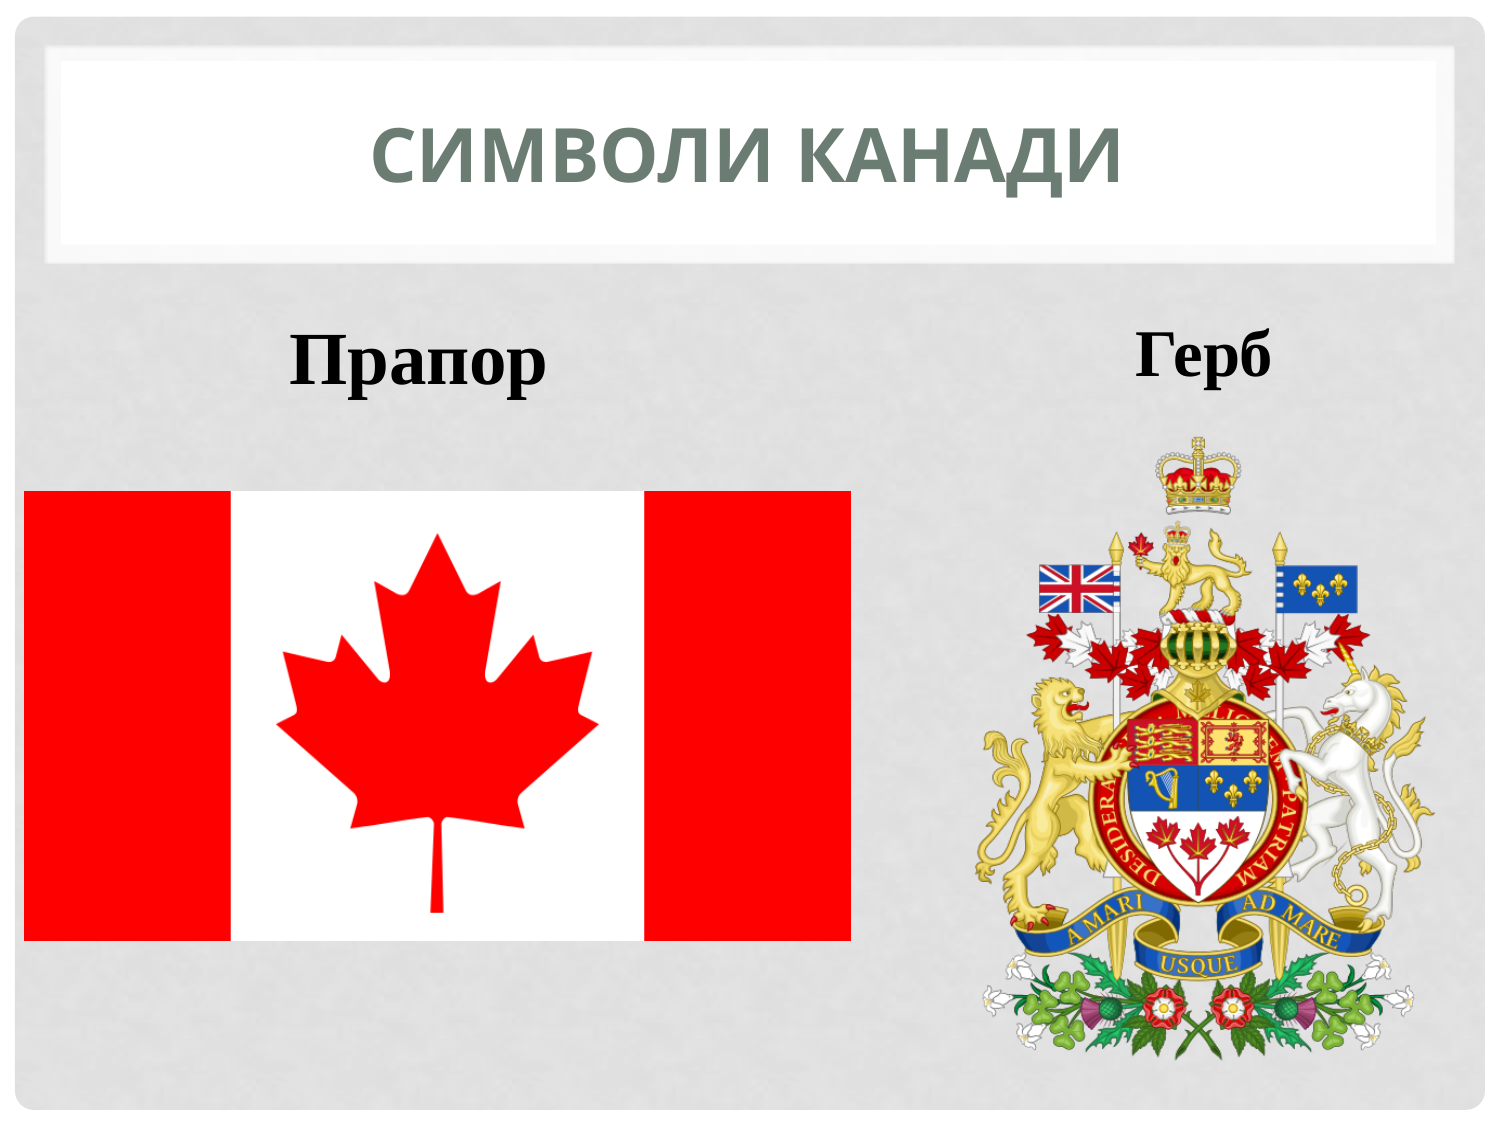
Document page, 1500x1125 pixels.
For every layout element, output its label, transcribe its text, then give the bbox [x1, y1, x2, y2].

picture [970, 432, 1439, 1066]
text_box Прапор [53, 302, 786, 408]
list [23, 491, 852, 941]
title Символи Канади [69, 66, 1425, 238]
text_box Герб [1021, 302, 1388, 398]
